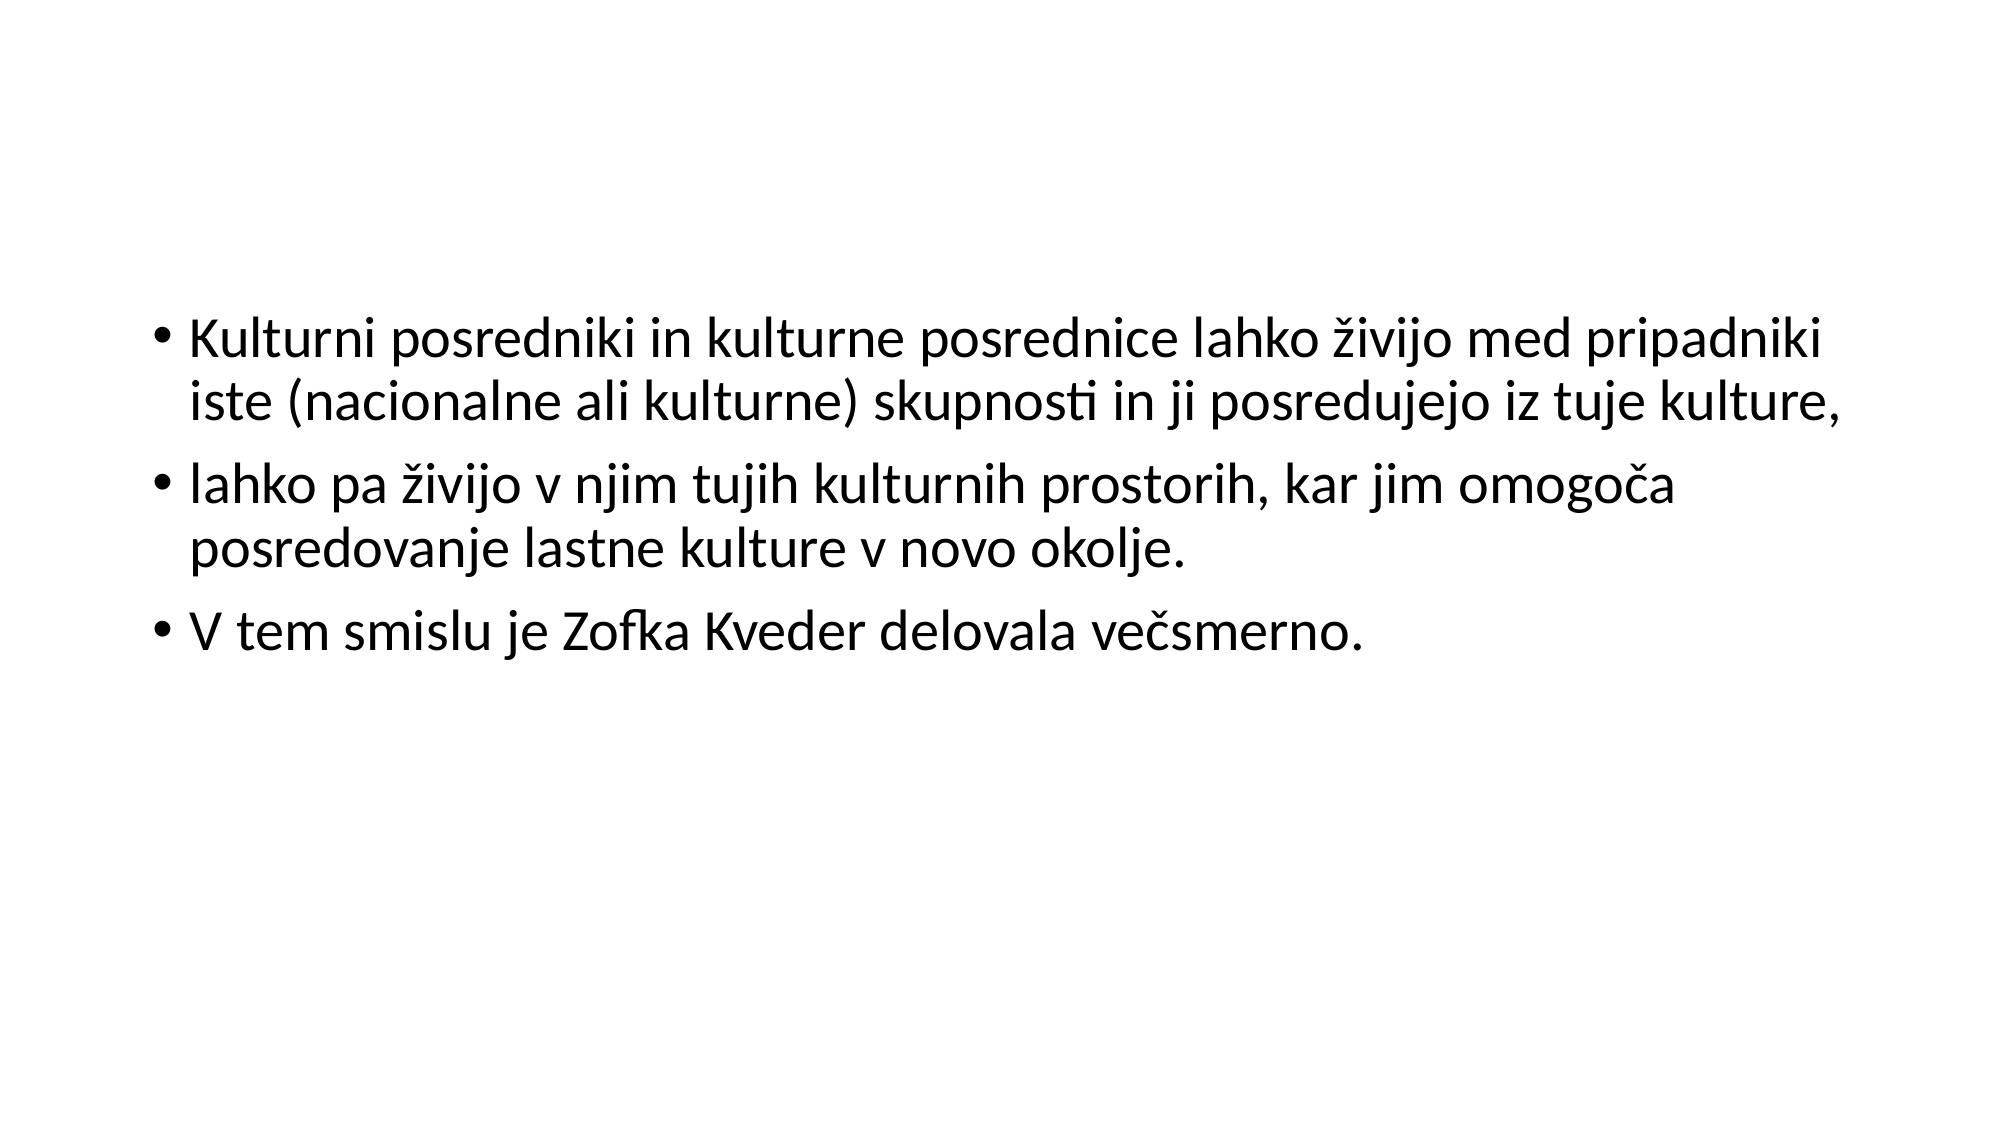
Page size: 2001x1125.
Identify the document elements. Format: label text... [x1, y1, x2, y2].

list Kulturni posredniki in kulturne posrednice lahko živijo med pripadniki iste (nacionalne ali kulturne) skupnosti in ji posredujejo iz tuje kulture, lahko pa živijo v njim tujih kulturnih prostorih, kar jim omogoča posredovanje lastne kulture v novo okolje. V tem smislu je Zofka Kveder delovala večsmerno. [137, 299, 1863, 1014]
